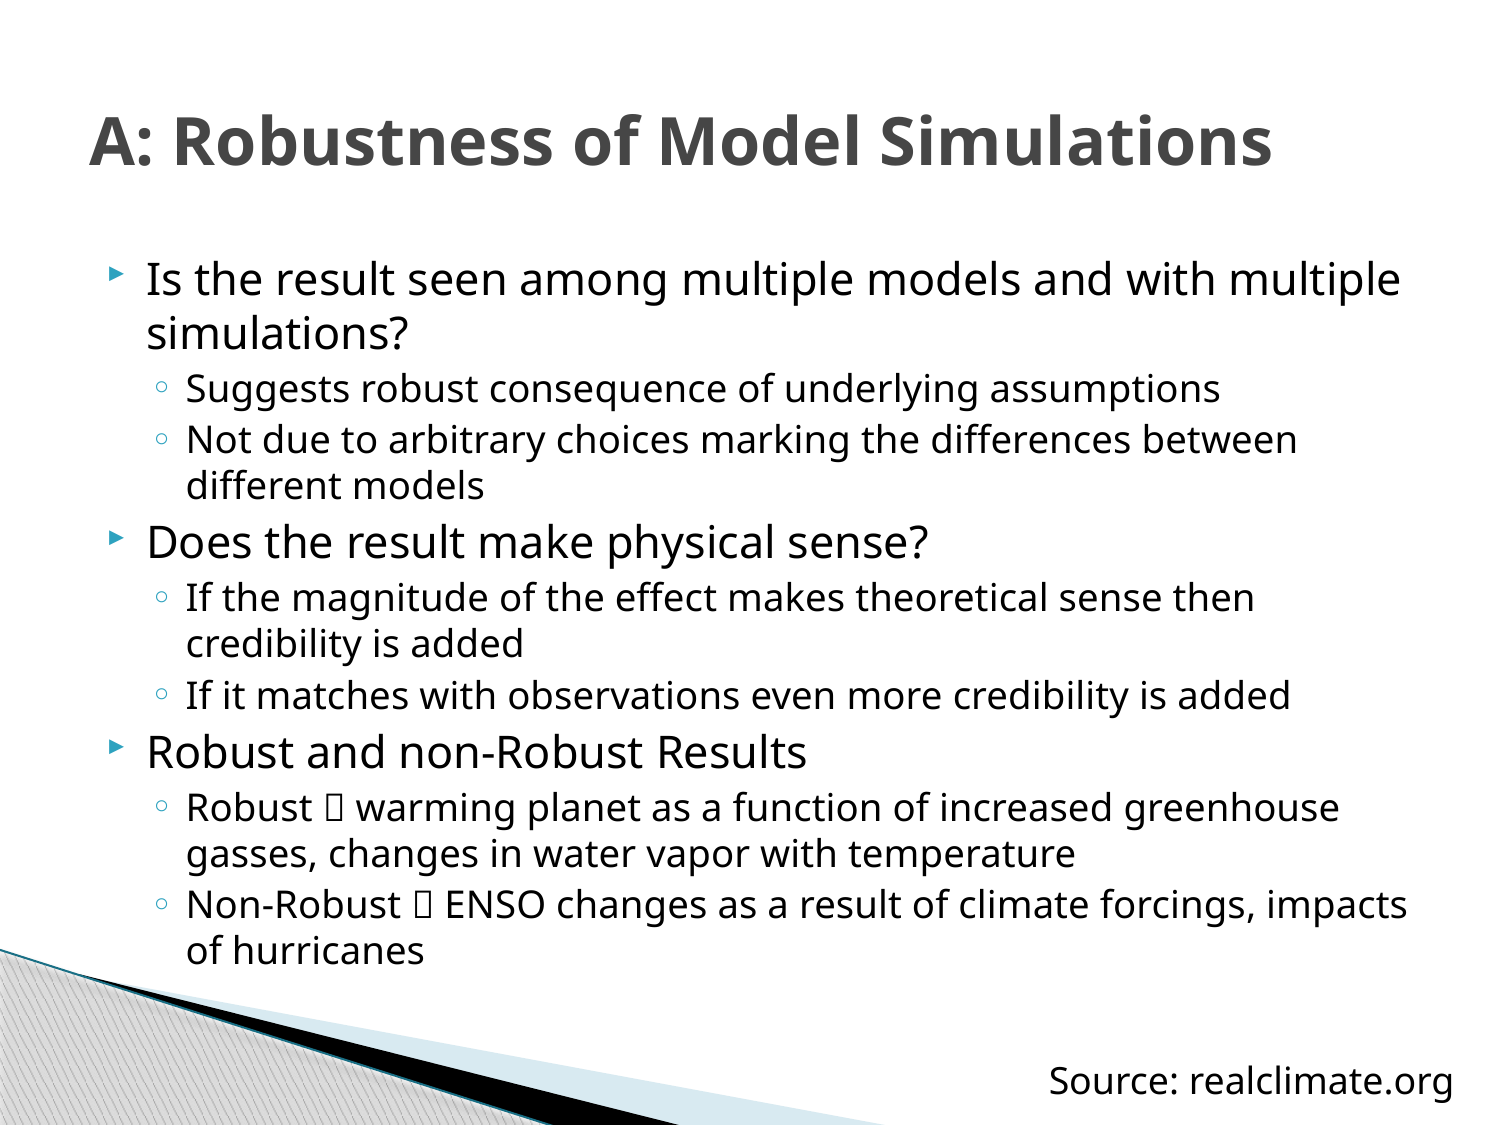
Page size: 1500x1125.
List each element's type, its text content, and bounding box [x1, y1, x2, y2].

text_box Source: realclimate.org [1033, 1049, 1470, 1110]
title A: Robustness of Model Simulations [75, 45, 1425, 233]
list Is the result seen among multiple models and with multiple simulations? Suggests robust consequence of underlying assumptions Not due to arbitrary choices marking the differences between different models Does the result make physical sense? If the magnitude of the effect makes theoretical sense then credibility is added If it matches with observations even more credibility is added Robust and non-Robust Results Robust  warming planet as a function of increased greenhouse gasses, changes in water vapor with temperature Non-Robust  ENSO changes as a result of climate forcings, impacts of hurricanes [75, 243, 1425, 986]
